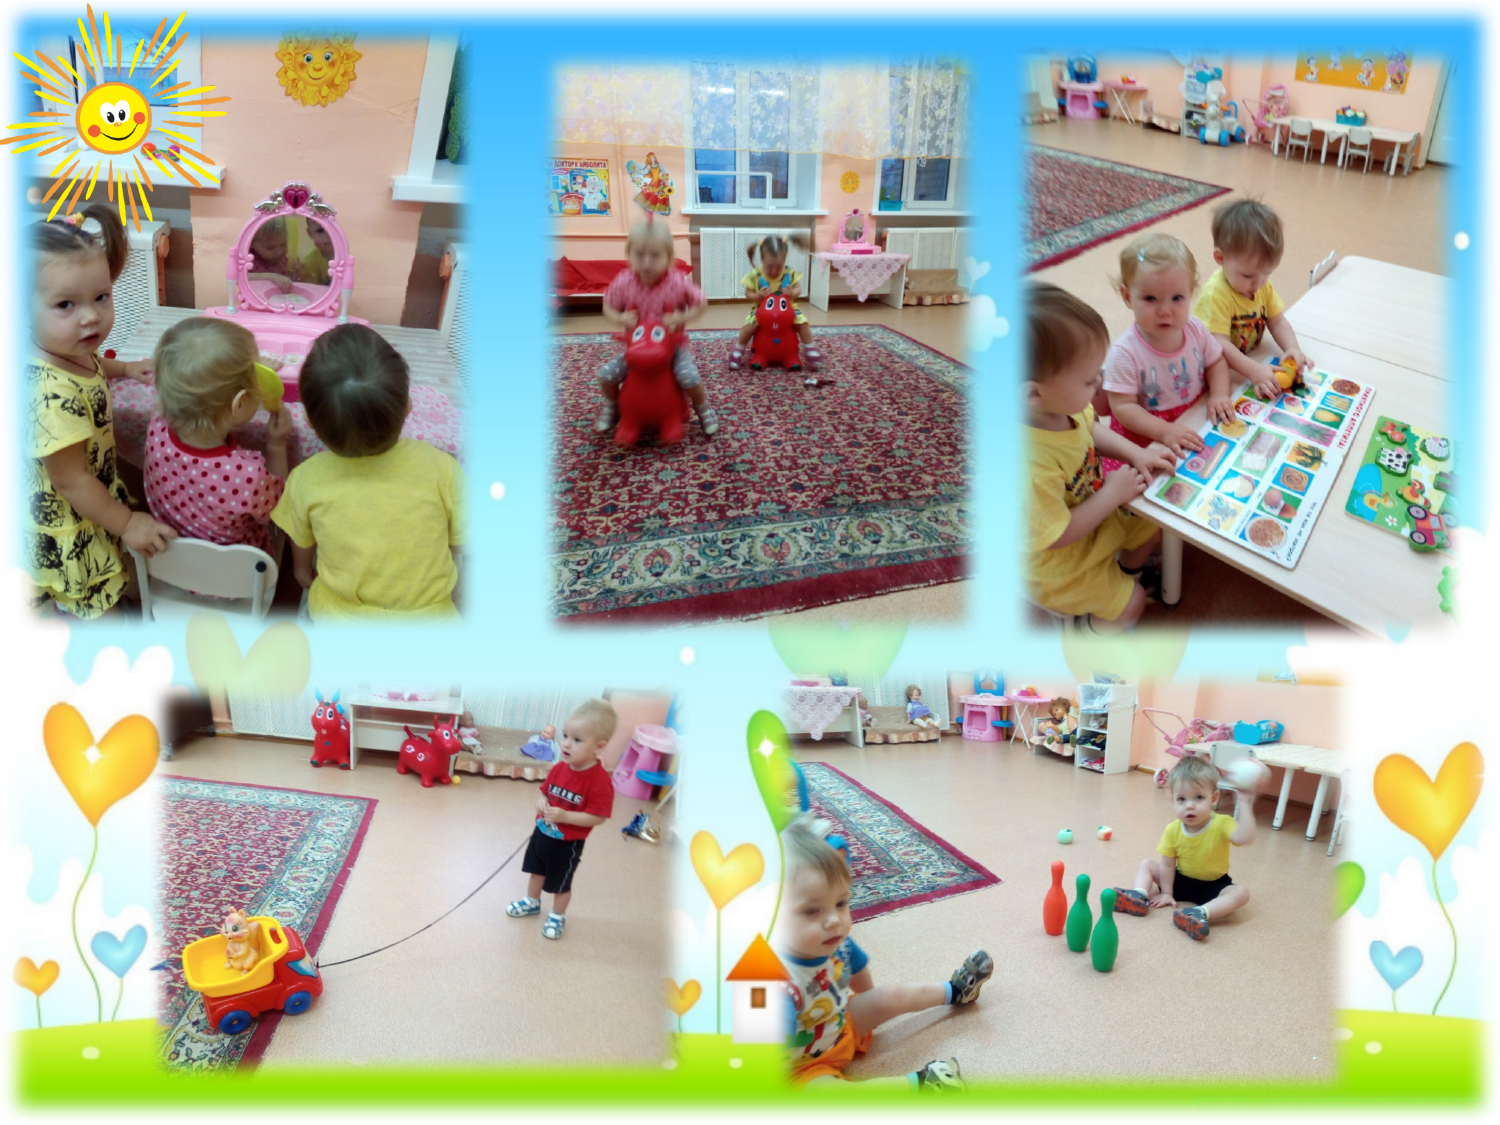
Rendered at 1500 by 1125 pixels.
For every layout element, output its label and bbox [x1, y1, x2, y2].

picture [0, 0, 1500, 1125]
list [537, 45, 985, 642]
